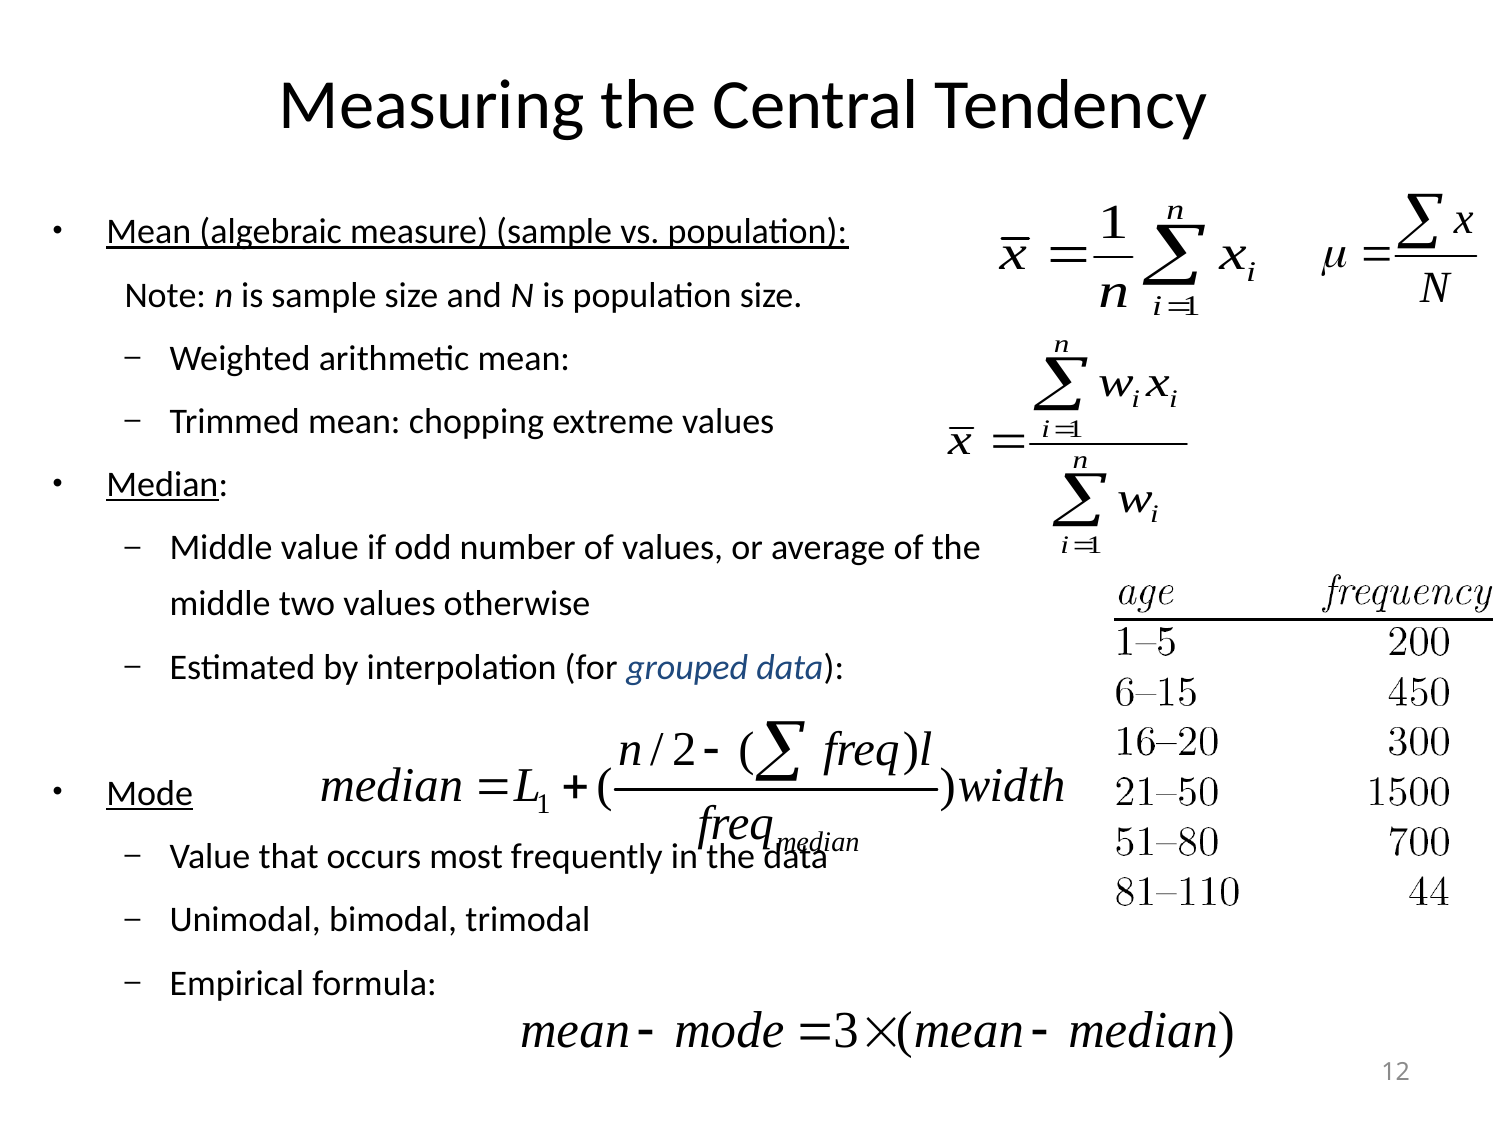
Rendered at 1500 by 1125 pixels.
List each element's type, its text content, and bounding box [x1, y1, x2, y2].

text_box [937, 324, 1201, 563]
picture [1112, 574, 1493, 916]
title Measuring the Central Tendency [24, 50, 1463, 150]
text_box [987, 187, 1276, 327]
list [1312, 185, 1488, 313]
list Mean (algebraic measure) (sample vs. population): Note: n is sample size and N is population size. Weighted arithmetic mean: Trimmed mean: chopping extreme values Median: Middle value if odd number of values, or average of the middle two values otherwise Estimated by interpolation (for grouped data): Mode Value that occurs most frequently in the data Unimodal, bimodal, trimodal Empirical formula: [37, 187, 1100, 1013]
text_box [512, 999, 1243, 1070]
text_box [312, 712, 1076, 863]
slide_number 12 [1074, 1042, 1425, 1103]
